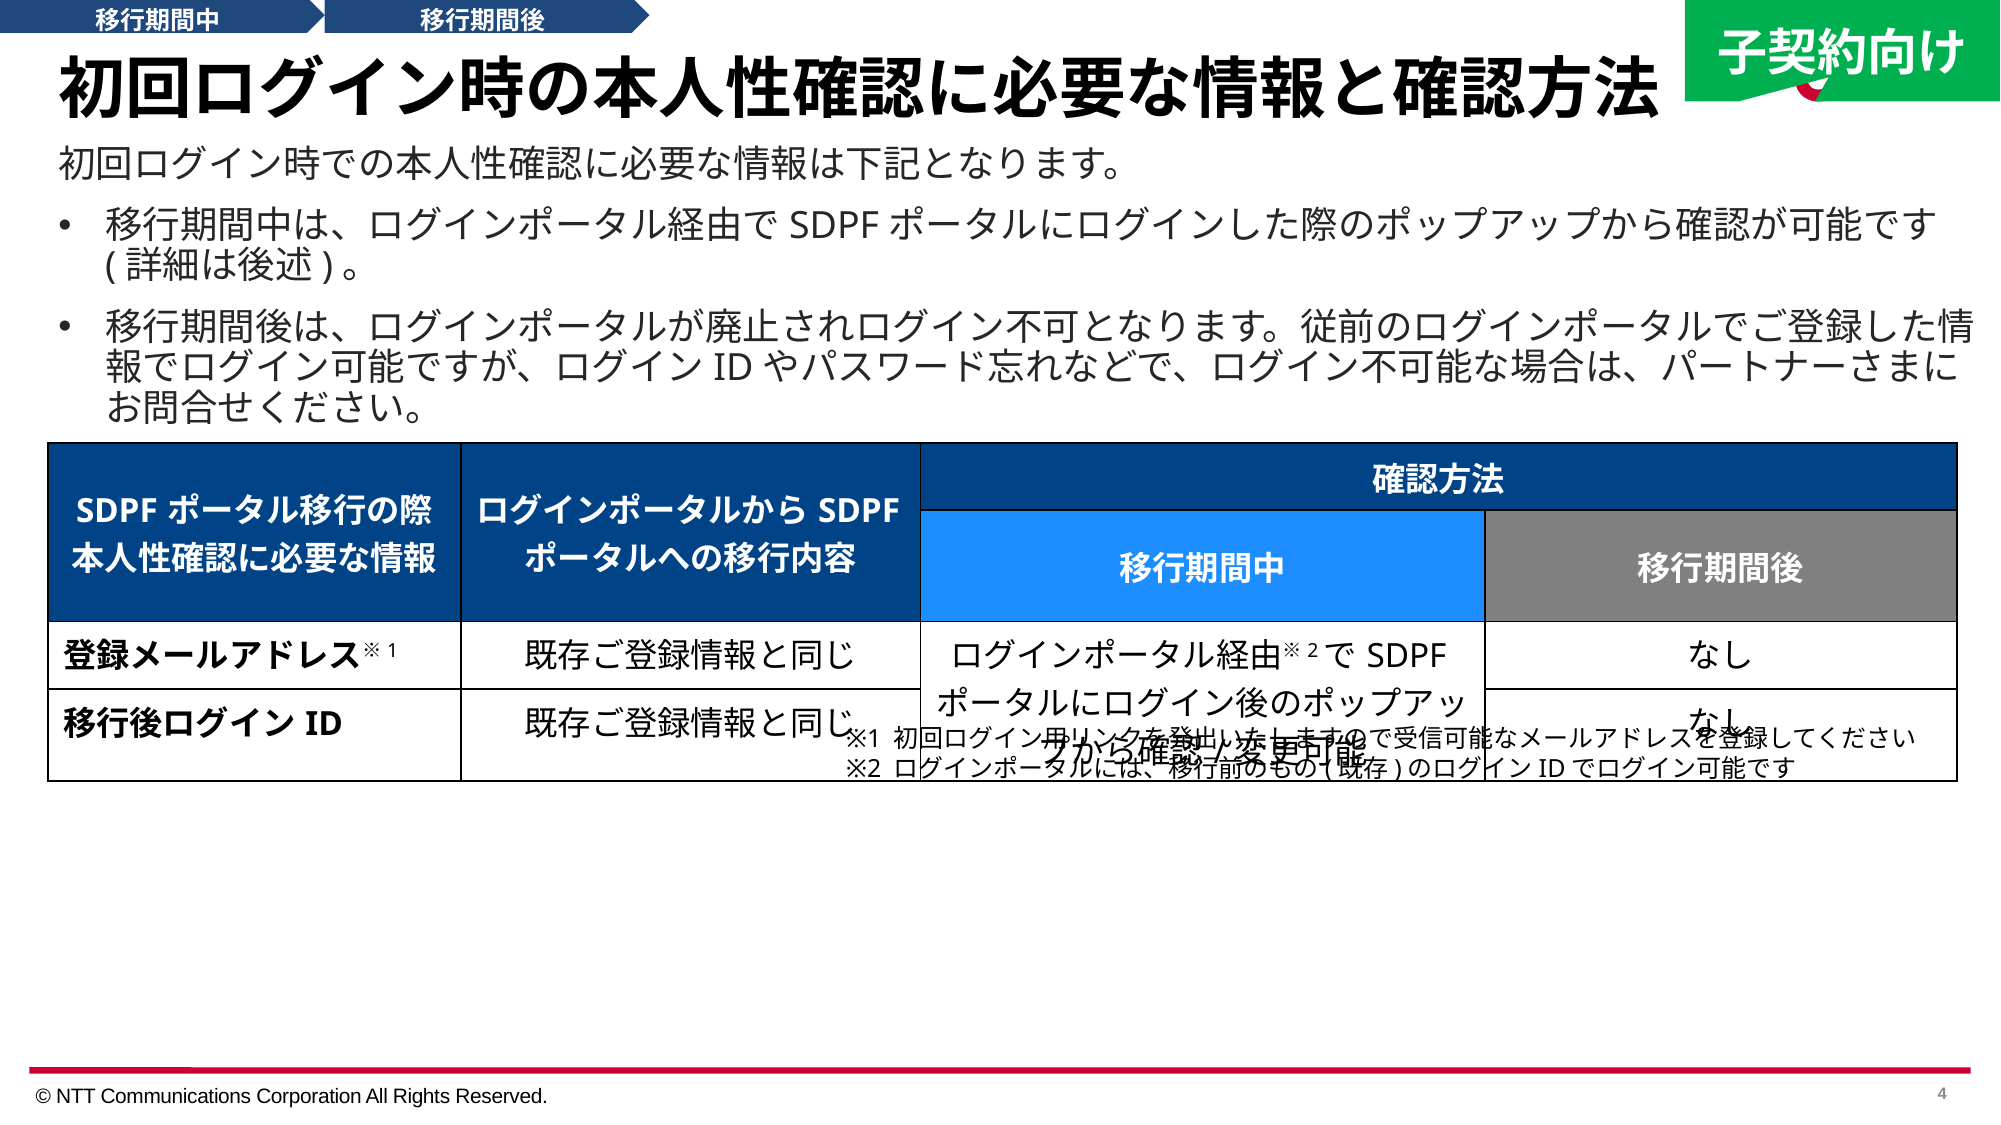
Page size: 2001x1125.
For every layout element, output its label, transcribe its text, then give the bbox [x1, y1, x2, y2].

text_box 子契約向け [1684, 0, 2000, 102]
text_box 移行期間中 [0, 0, 323, 34]
table_cell 既存ご登録情報と同じ [462, 622, 920, 688]
table_header SDPFポータル移行の際 本人性確認に必要な情報 [49, 444, 460, 621]
table_cell 移行後ログインID [49, 690, 460, 780]
text_box 移行期間後 [323, 0, 652, 34]
table_cell ログインポータル経由※2でSDPFポータルにログイン後のポップアップから確認/変更可能 [921, 622, 1484, 714]
table_header ログインポータルからSDPFポータルへの移行内容 [462, 444, 920, 621]
table_cell 既存ご登録情報と同じ [462, 690, 920, 780]
table_cell 登録メールアドレス※1 [49, 622, 460, 688]
title 初回ログイン時の本人性確認に必要な情報と確認方法 [43, 42, 1844, 112]
table_header 確認方法 [921, 444, 1956, 509]
list 初回ログイン時での本人性確認に必要な情報は下記となります。 移行期間中は、ログインポータル経由でSDPFポータルにログインした際のポップアップから確認が可能です(詳細は後述)。 移行期間後は、ログインポータルが廃止されログイン不可となります。従前のログインポータルでご登録した情報でログイン可能ですが、ログインIDやパスワード忘れなどで、ログイン不可能な場合は、パートナーさまにお問合せください。 [43, 137, 1999, 1035]
table_cell なし [1486, 622, 1956, 688]
table_cell 移行期間後 [1486, 511, 1956, 621]
table_cell 移行期間中 [921, 511, 1484, 621]
table_cell なし [1486, 690, 1956, 714]
text_box ※1 初回ログイン用リンクを発出いたしますので受信可能なメールアドレスを登録してください ※2 ログインポータルには、移行前のもの(既存)のログインIDでログイン可能です [831, 714, 1988, 790]
